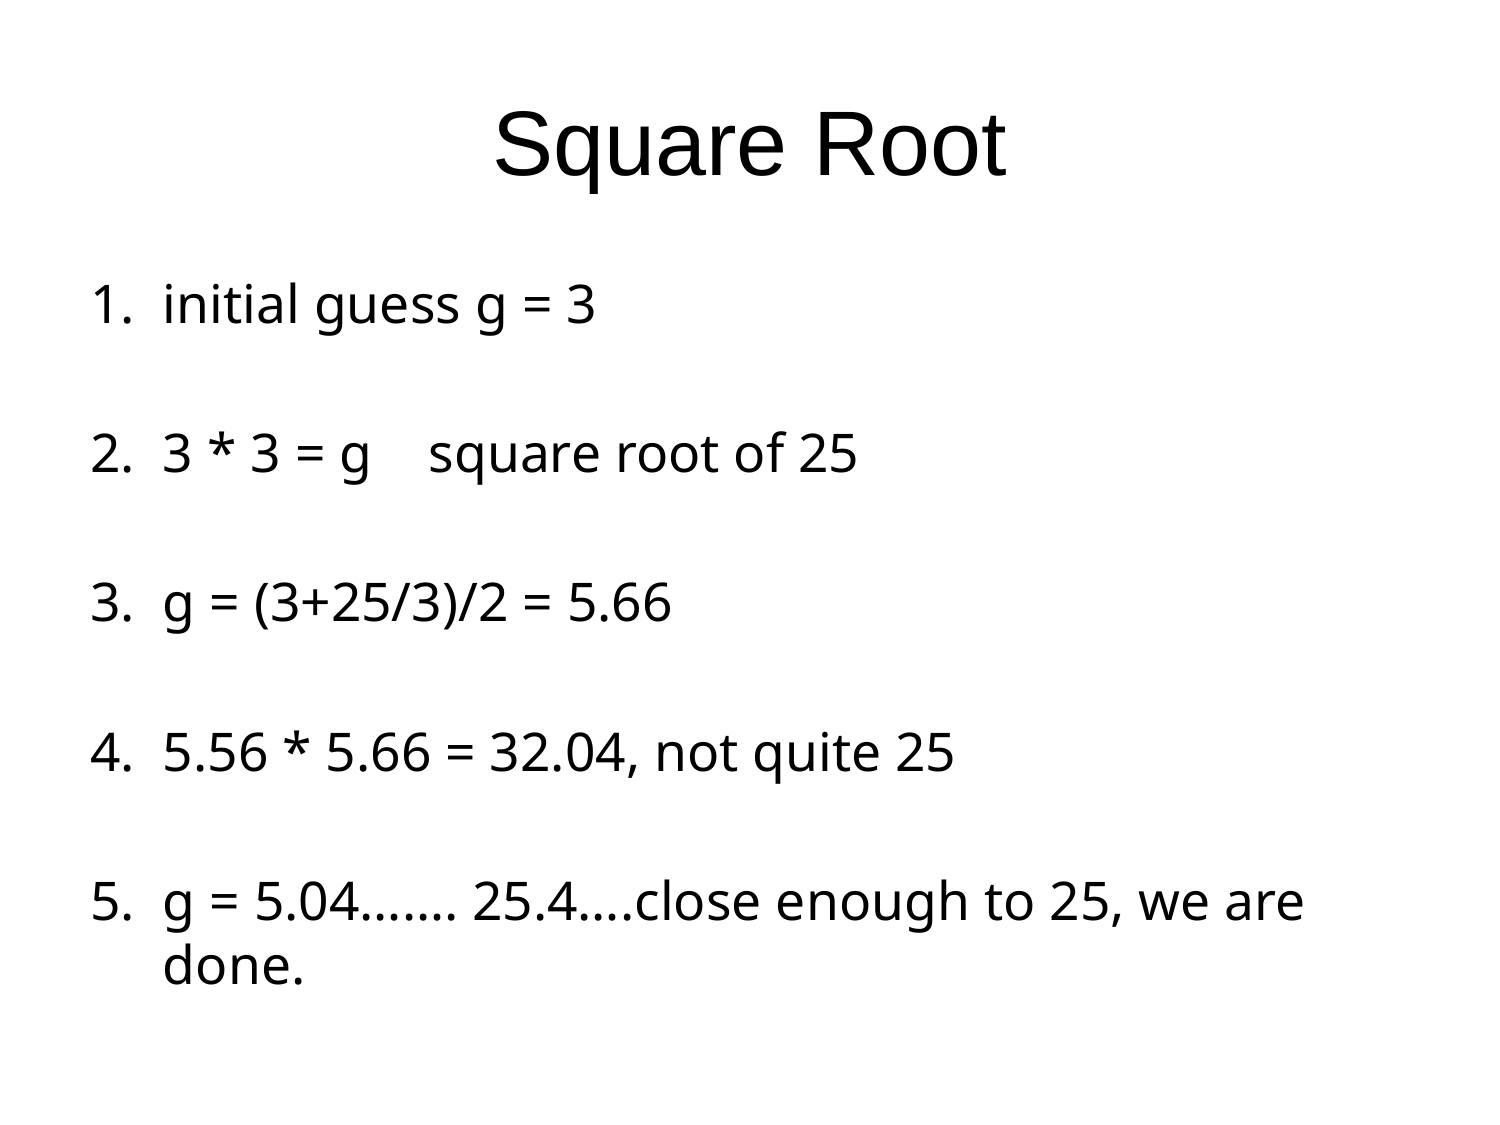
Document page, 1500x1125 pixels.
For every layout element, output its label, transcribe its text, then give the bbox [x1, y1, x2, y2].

title Square Root [75, 45, 1425, 233]
list initial guess g = 3 3 * 3 = g square root of 25 g = (3+25/3)/2 = 5.66 5.56 * 5.66 = 32.04, not quite 25 g = 5.04……. 25.4….close enough to 25, we are done. [75, 262, 1425, 1005]
